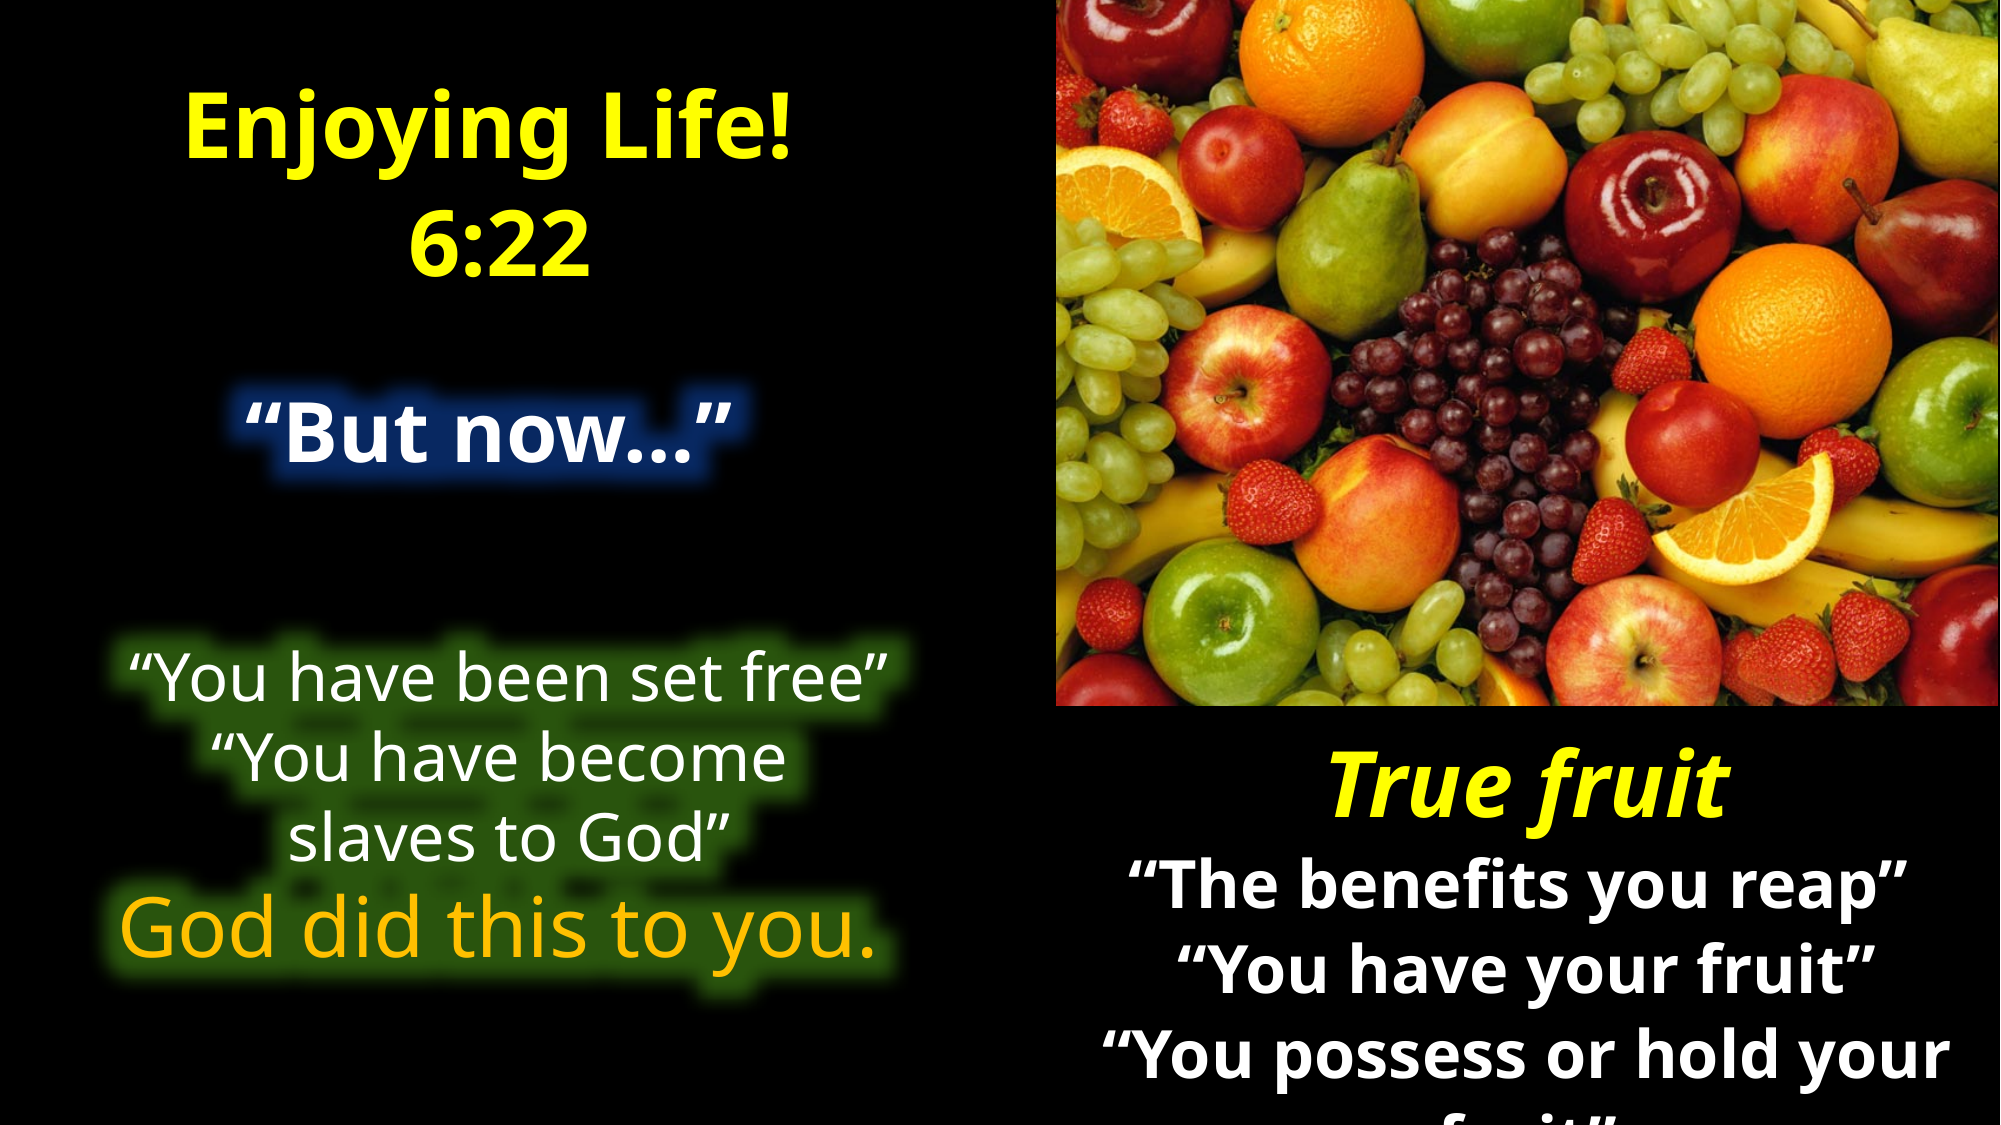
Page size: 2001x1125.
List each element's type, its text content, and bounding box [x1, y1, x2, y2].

text_box “But now…” [65, 371, 934, 487]
text_box Enjoying Life! 6:22 [166, 51, 833, 302]
text_box “You have been set free” “You have become slaves to God” God did this to you. [65, 627, 953, 982]
text_box True fruit “The benefits you reap” “You have your fruit” “You possess or hold your fruit” [1047, 710, 2000, 1125]
picture [1056, 0, 1998, 706]
